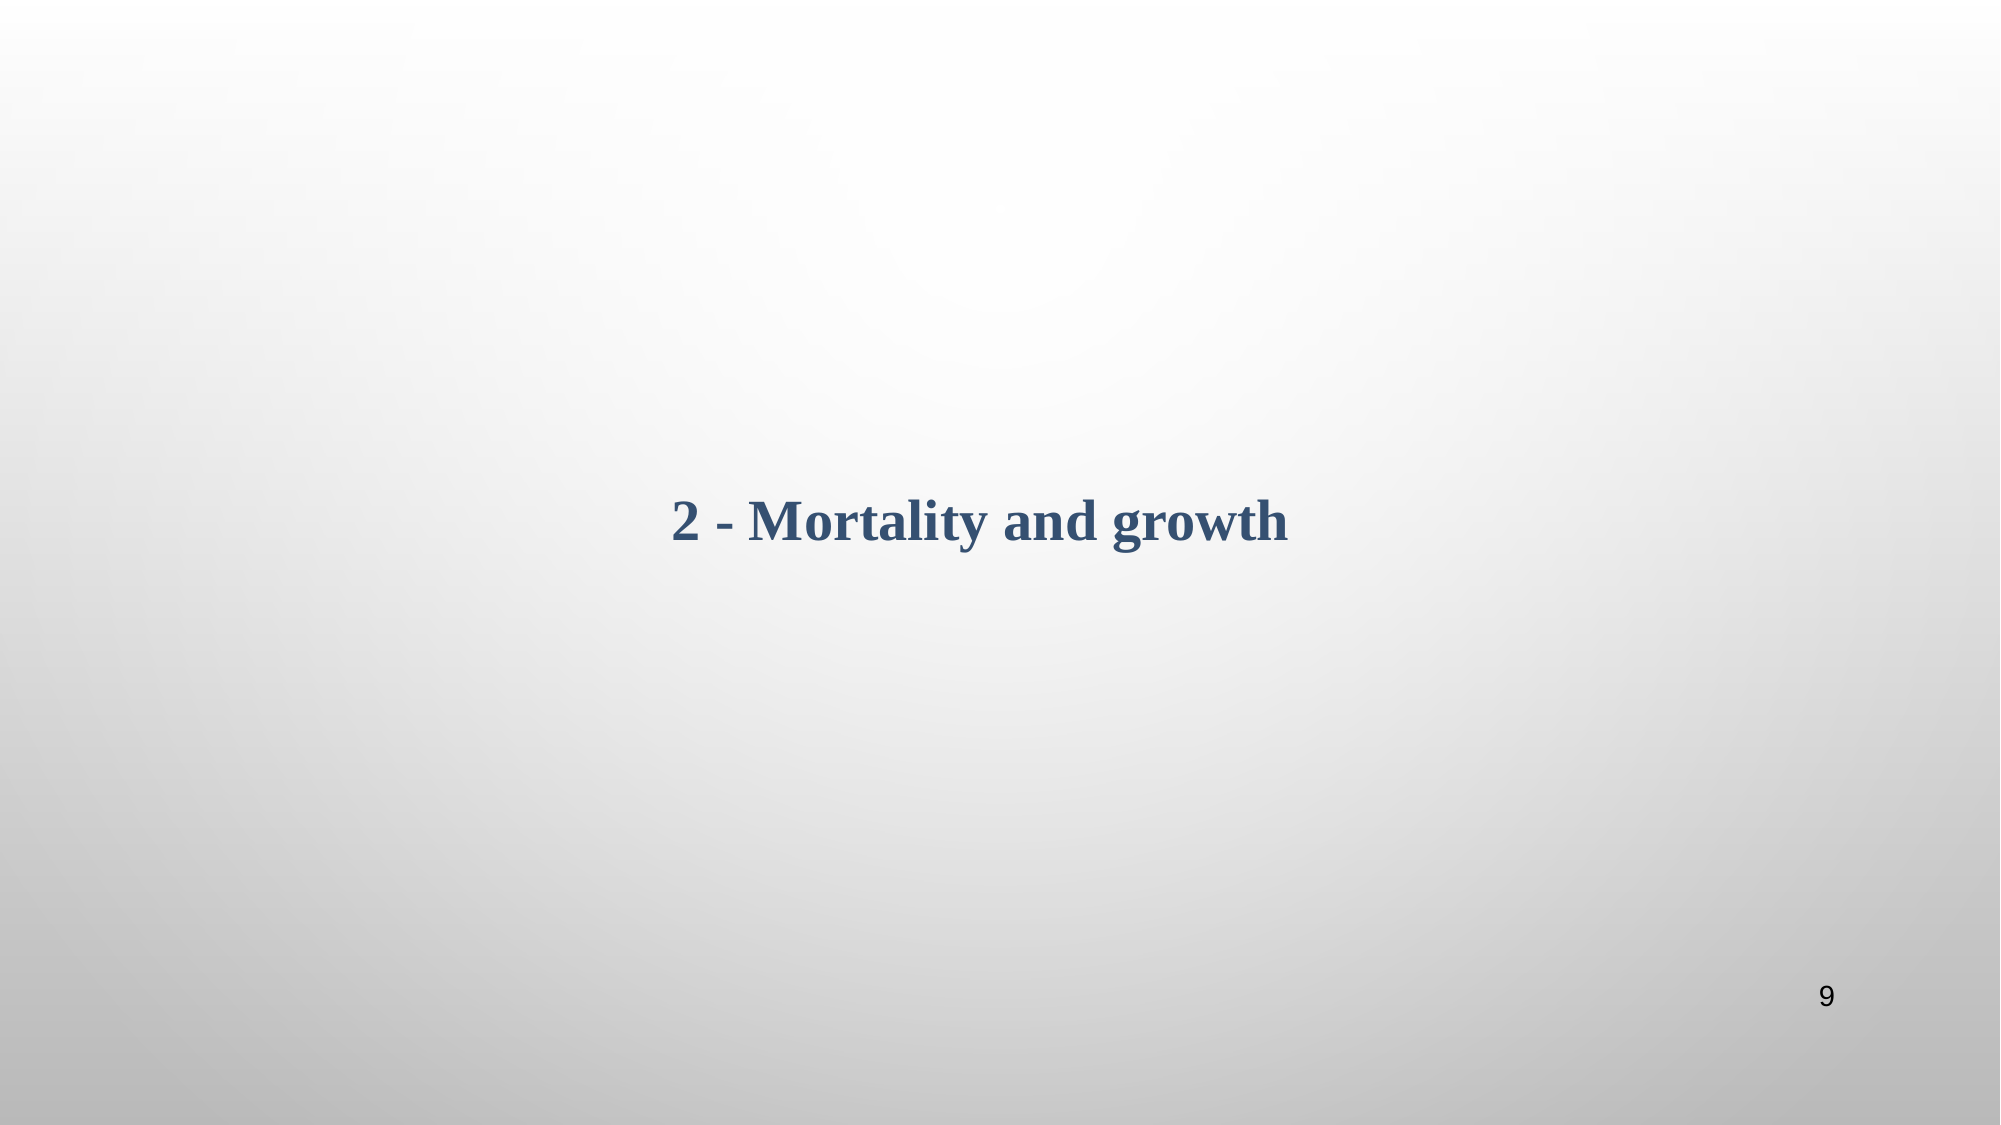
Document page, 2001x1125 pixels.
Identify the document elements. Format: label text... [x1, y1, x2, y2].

text_box 2 - Mortality and growth [656, 474, 1949, 624]
picture [0, 0, 2000, 1125]
slide_number 9 [1724, 965, 1851, 1025]
